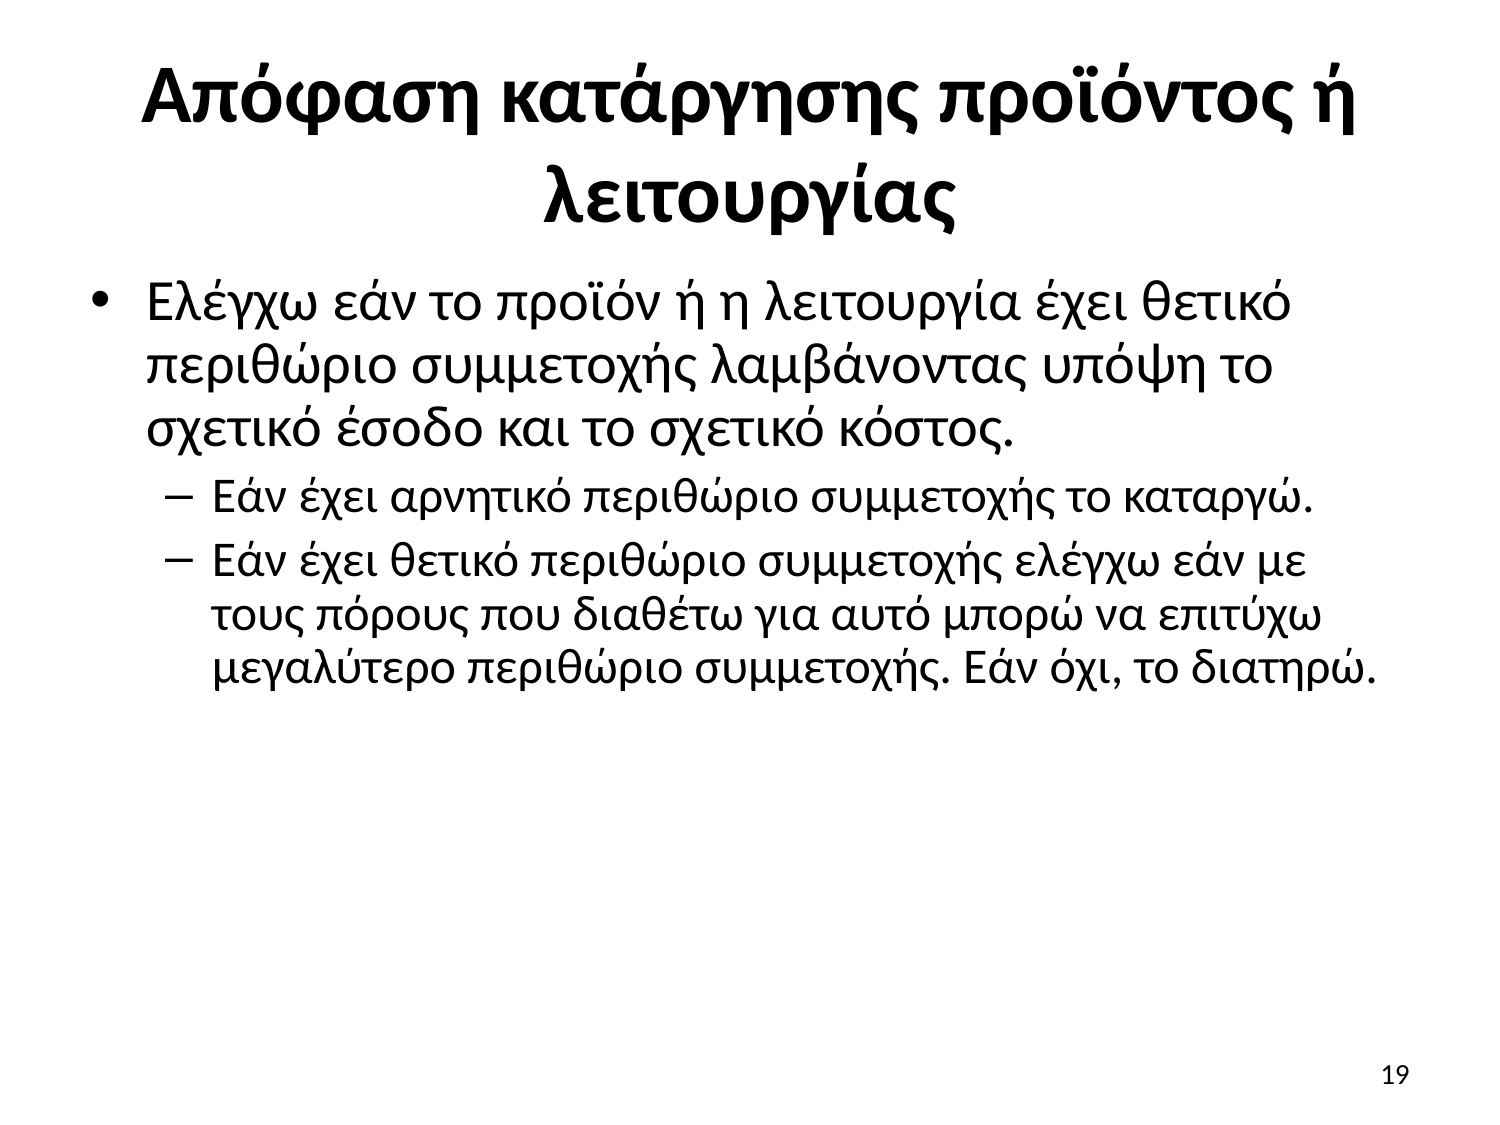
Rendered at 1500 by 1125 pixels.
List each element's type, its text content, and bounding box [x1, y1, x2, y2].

title Απόφαση κατάργησης προϊόντος ή λειτουργίας [75, 45, 1425, 233]
slide_number 19 [1074, 1042, 1425, 1103]
list Ελέγχω εάν το προϊόν ή η λειτουργία έχει θετικό περιθώριο συμμετοχής λαμβάνοντας υπόψη το σχετικό έσοδο και το σχετικό κόστος. Εάν έχει αρνητικό περιθώριο συμμετοχής το καταργώ. Εάν έχει θετικό περιθώριο συμμετοχής ελέγχω εάν με τους πόρους που διαθέτω για αυτό μπορώ να επιτύχω μεγαλύτερο περιθώριο συμμετοχής. Εάν όχι, το διατηρώ. [75, 262, 1425, 1005]
